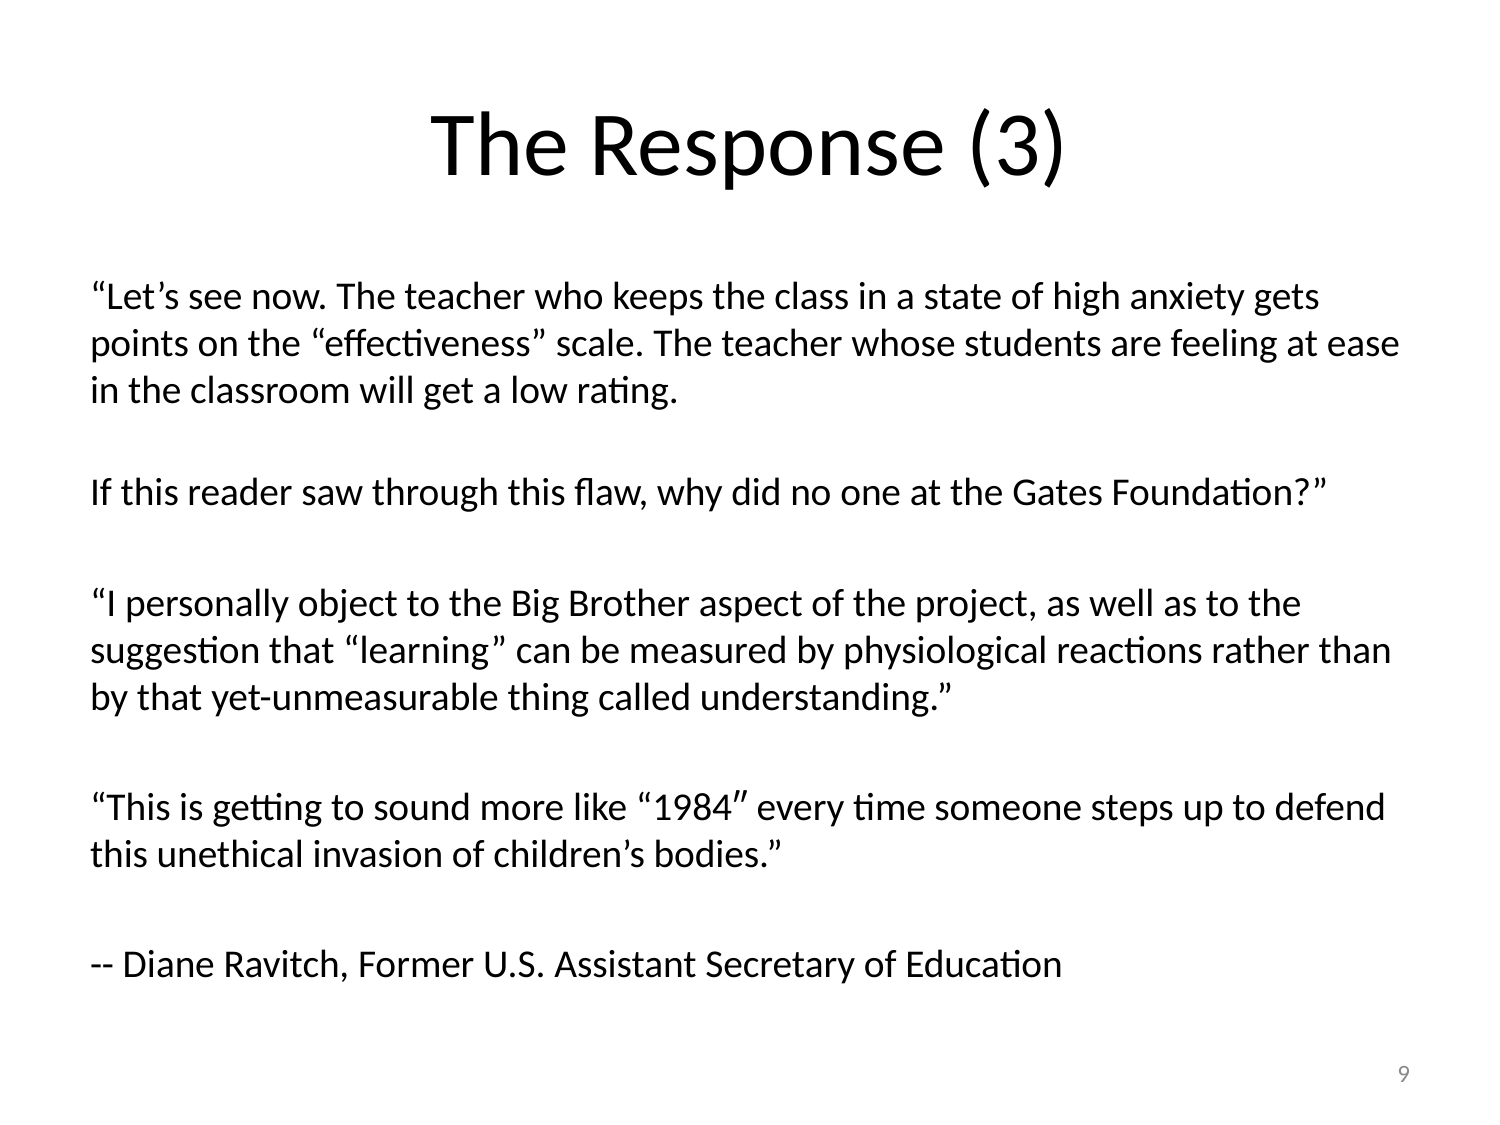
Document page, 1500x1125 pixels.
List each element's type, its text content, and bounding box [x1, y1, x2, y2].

title The Response (3) [75, 45, 1425, 233]
slide_number 9 [1074, 1042, 1425, 1103]
list “Let’s see now. The teacher who keeps the class in a state of high anxiety gets points on the “effectiveness” scale. The teacher whose students are feeling at ease in the classroom will get a low rating. If this reader saw through this flaw, why did no one at the Gates Foundation?” “I personally object to the Big Brother aspect of the project, as well as to the suggestion that “learning” can be measured by physiological reactions rather than by that yet-unmeasurable thing called understanding.” “This is getting to sound more like “1984″ every time someone steps up to defend this unethical invasion of children’s bodies.” -- Diane Ravitch, Former U.S. Assistant Secretary of Education [75, 262, 1425, 1005]
